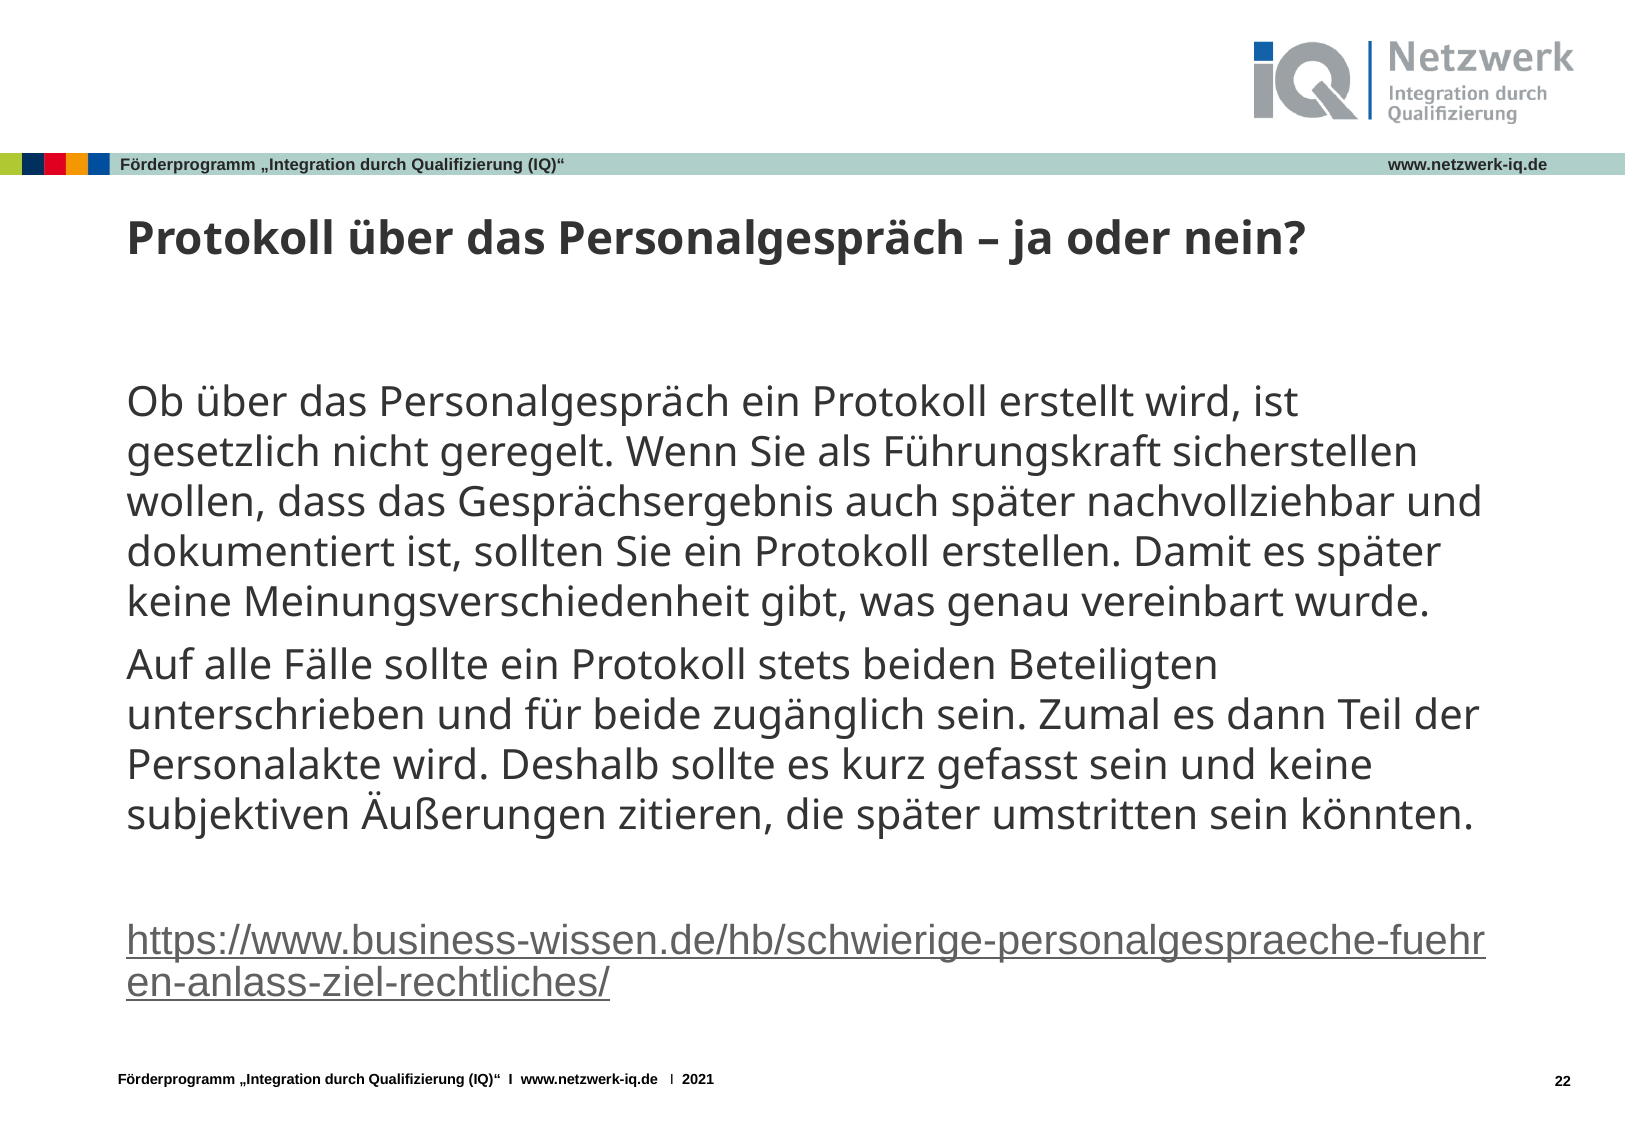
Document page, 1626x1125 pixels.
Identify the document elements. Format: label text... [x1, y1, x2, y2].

picture [0, 153, 1625, 175]
picture [1254, 41, 1574, 124]
slide_number 22 [1206, 1050, 1586, 1111]
list Ob über das Personalgespräch ein Protokoll erstellt wird, ist gesetzlich nicht geregelt. Wenn Sie als Führungskraft sicherstellen wollen, dass das Gesprächsergebnis auch später nachvollziehbar und dokumentiert ist, sollten Sie ein Protokoll erstellen. Damit es später keine Meinungsverschiedenheit gibt, was genau vereinbart wurde. Auf alle Fälle sollte ein Protokoll stets beiden Beteiligten unterschrieben und für beide zugänglich sein. Zumal es dann Teil der Personalakte wird. Deshalb sollte es kurz gefasst sein und keine subjektiven Äußerungen zitieren, die später umstritten sein könnten. https://www.business-wissen.de/hb/schwierige-personalgespraeche-fuehren-anlass-ziel-rechtliches/ [111, 367, 1514, 1032]
title Protokoll über das Personalgespräch – ja oder nein? [111, 227, 1514, 301]
